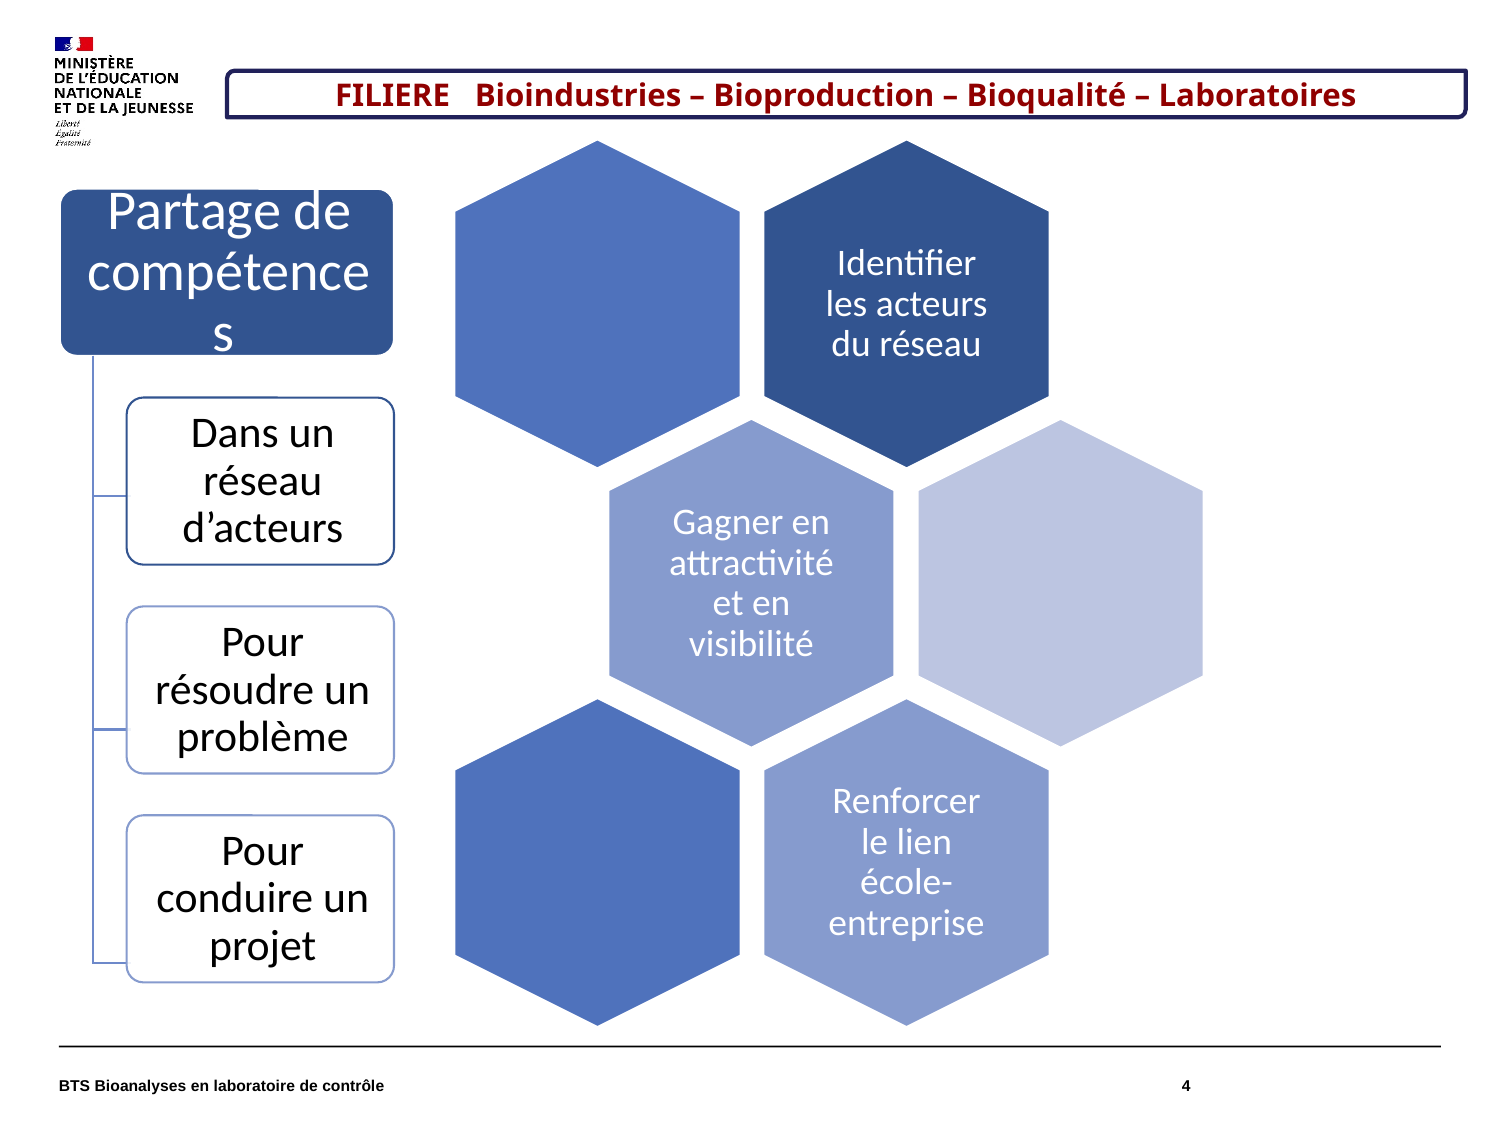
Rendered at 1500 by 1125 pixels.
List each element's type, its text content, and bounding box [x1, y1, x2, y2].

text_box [0, 188, 166, 983]
picture [41, 23, 206, 159]
text_box FILIERE Bioindustries – Bioproduction – Bioqualité – Laboratoires [224, 68, 1468, 120]
slide_number 4 [1027, 1046, 1191, 1125]
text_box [166, 138, 1500, 1028]
footer BTS Bioanalyses en laboratoire de contrôle [59, 1046, 1027, 1125]
